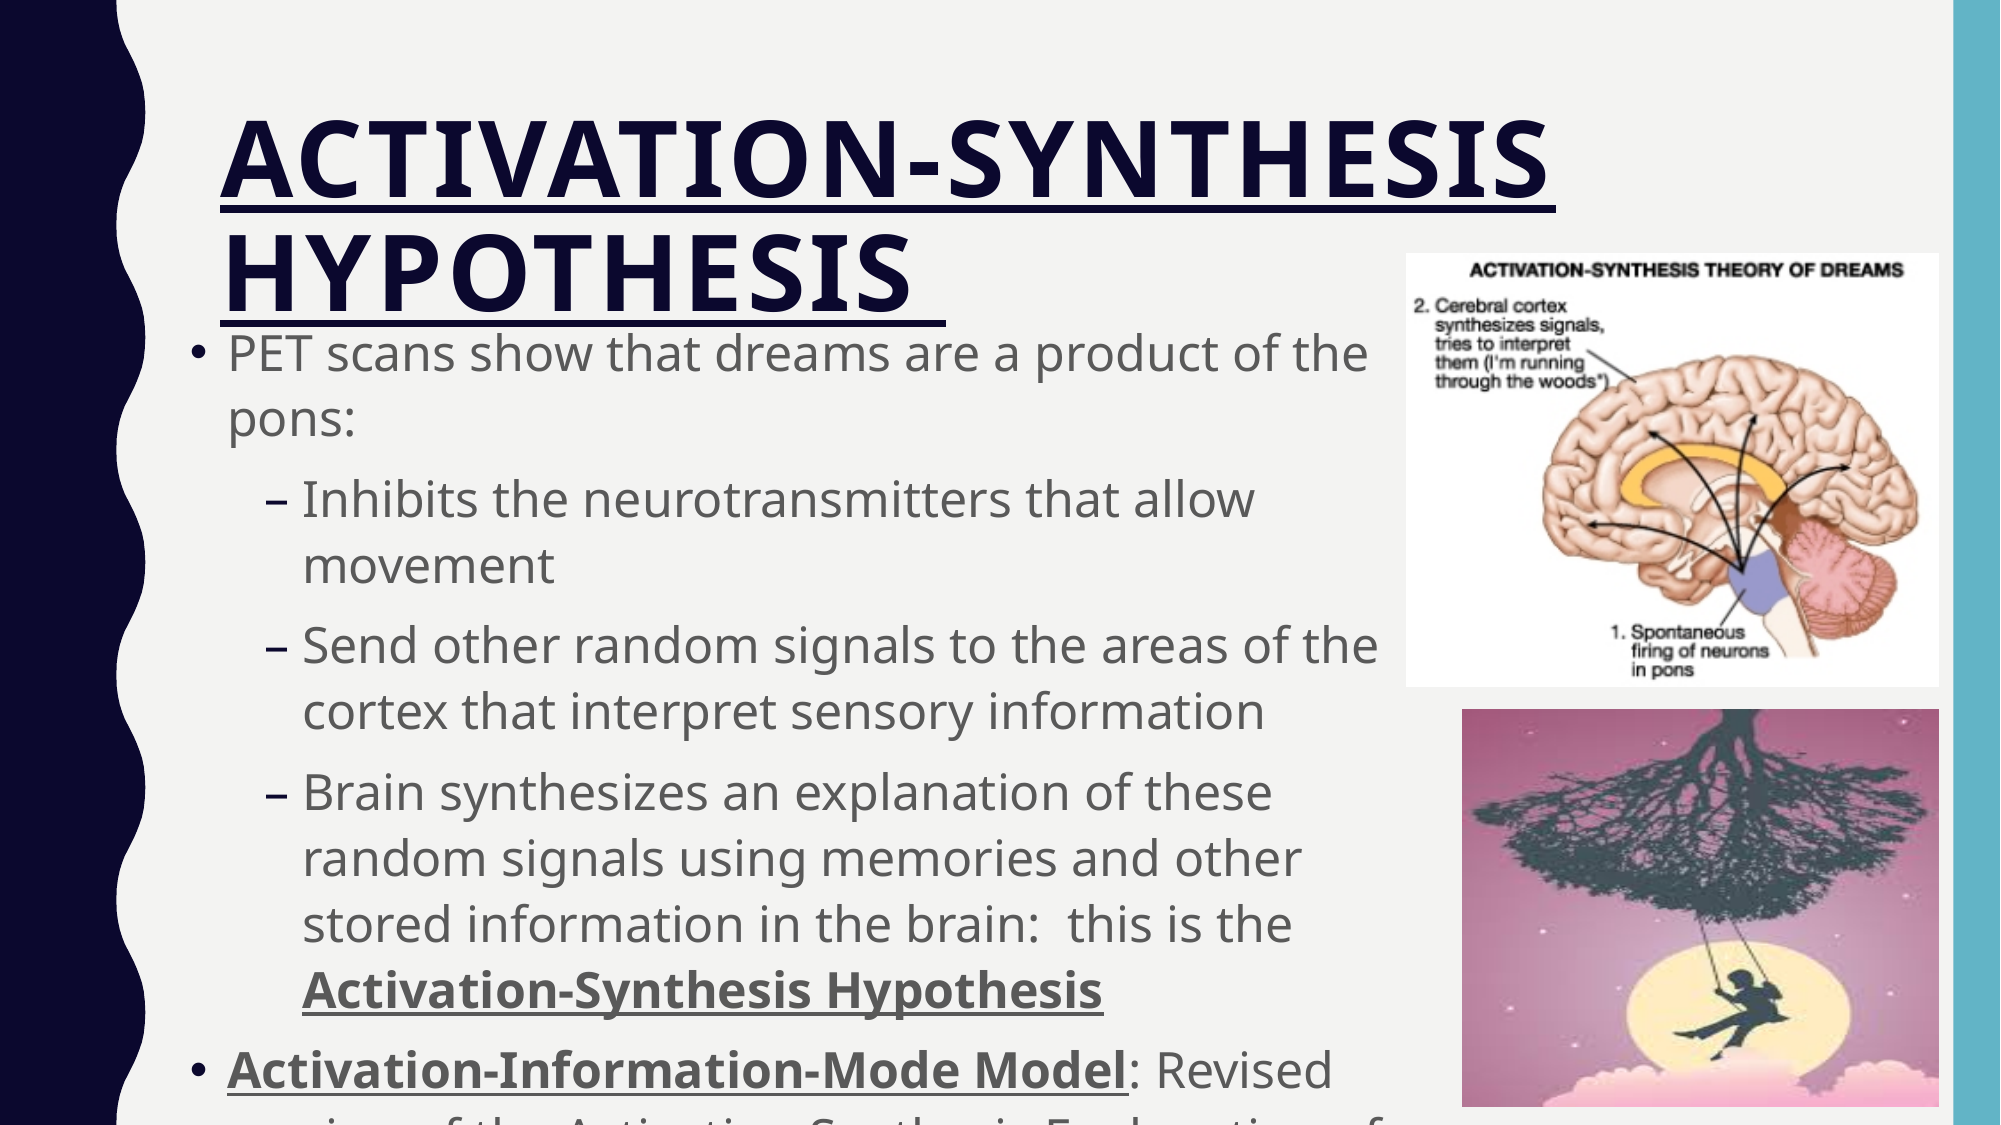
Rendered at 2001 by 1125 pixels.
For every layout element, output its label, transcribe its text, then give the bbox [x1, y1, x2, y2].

title Activation-synthesis Hypothesis [205, 97, 1875, 254]
list PET scans show that dreams are a product of the pons: Inhibits the neurotransmitters that allow movement Send other random signals to the areas of the cortex that interpret sensory information Brain synthesizes an explanation of these random signals using memories and other stored information in the brain: this is the Activation-Synthesis Hypothesis Activation-Information-Mode Model: Revised version of the Activation Synthesis Explanation of dreams in which information that is accessed during waking hours can have an influence on synthesis of dreams [174, 307, 1463, 1107]
picture [1406, 253, 1939, 687]
picture [1462, 709, 1939, 1107]
